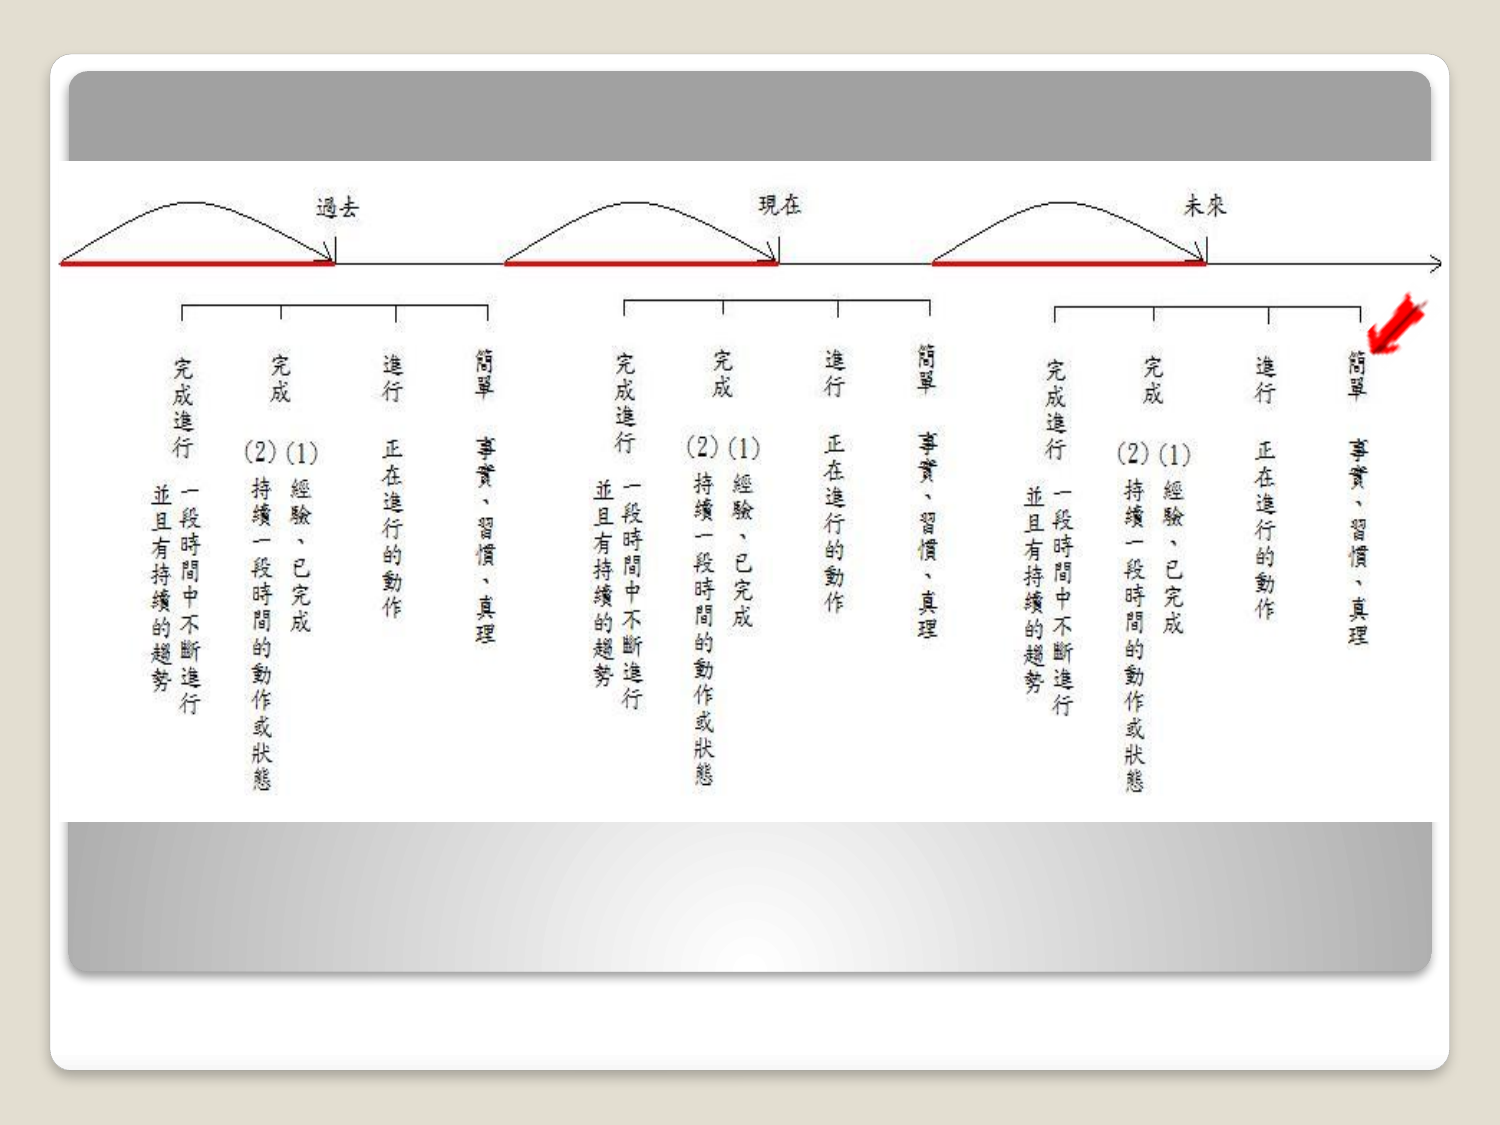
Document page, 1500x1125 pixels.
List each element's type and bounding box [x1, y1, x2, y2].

list [58, 161, 1442, 823]
picture [1357, 306, 1441, 347]
